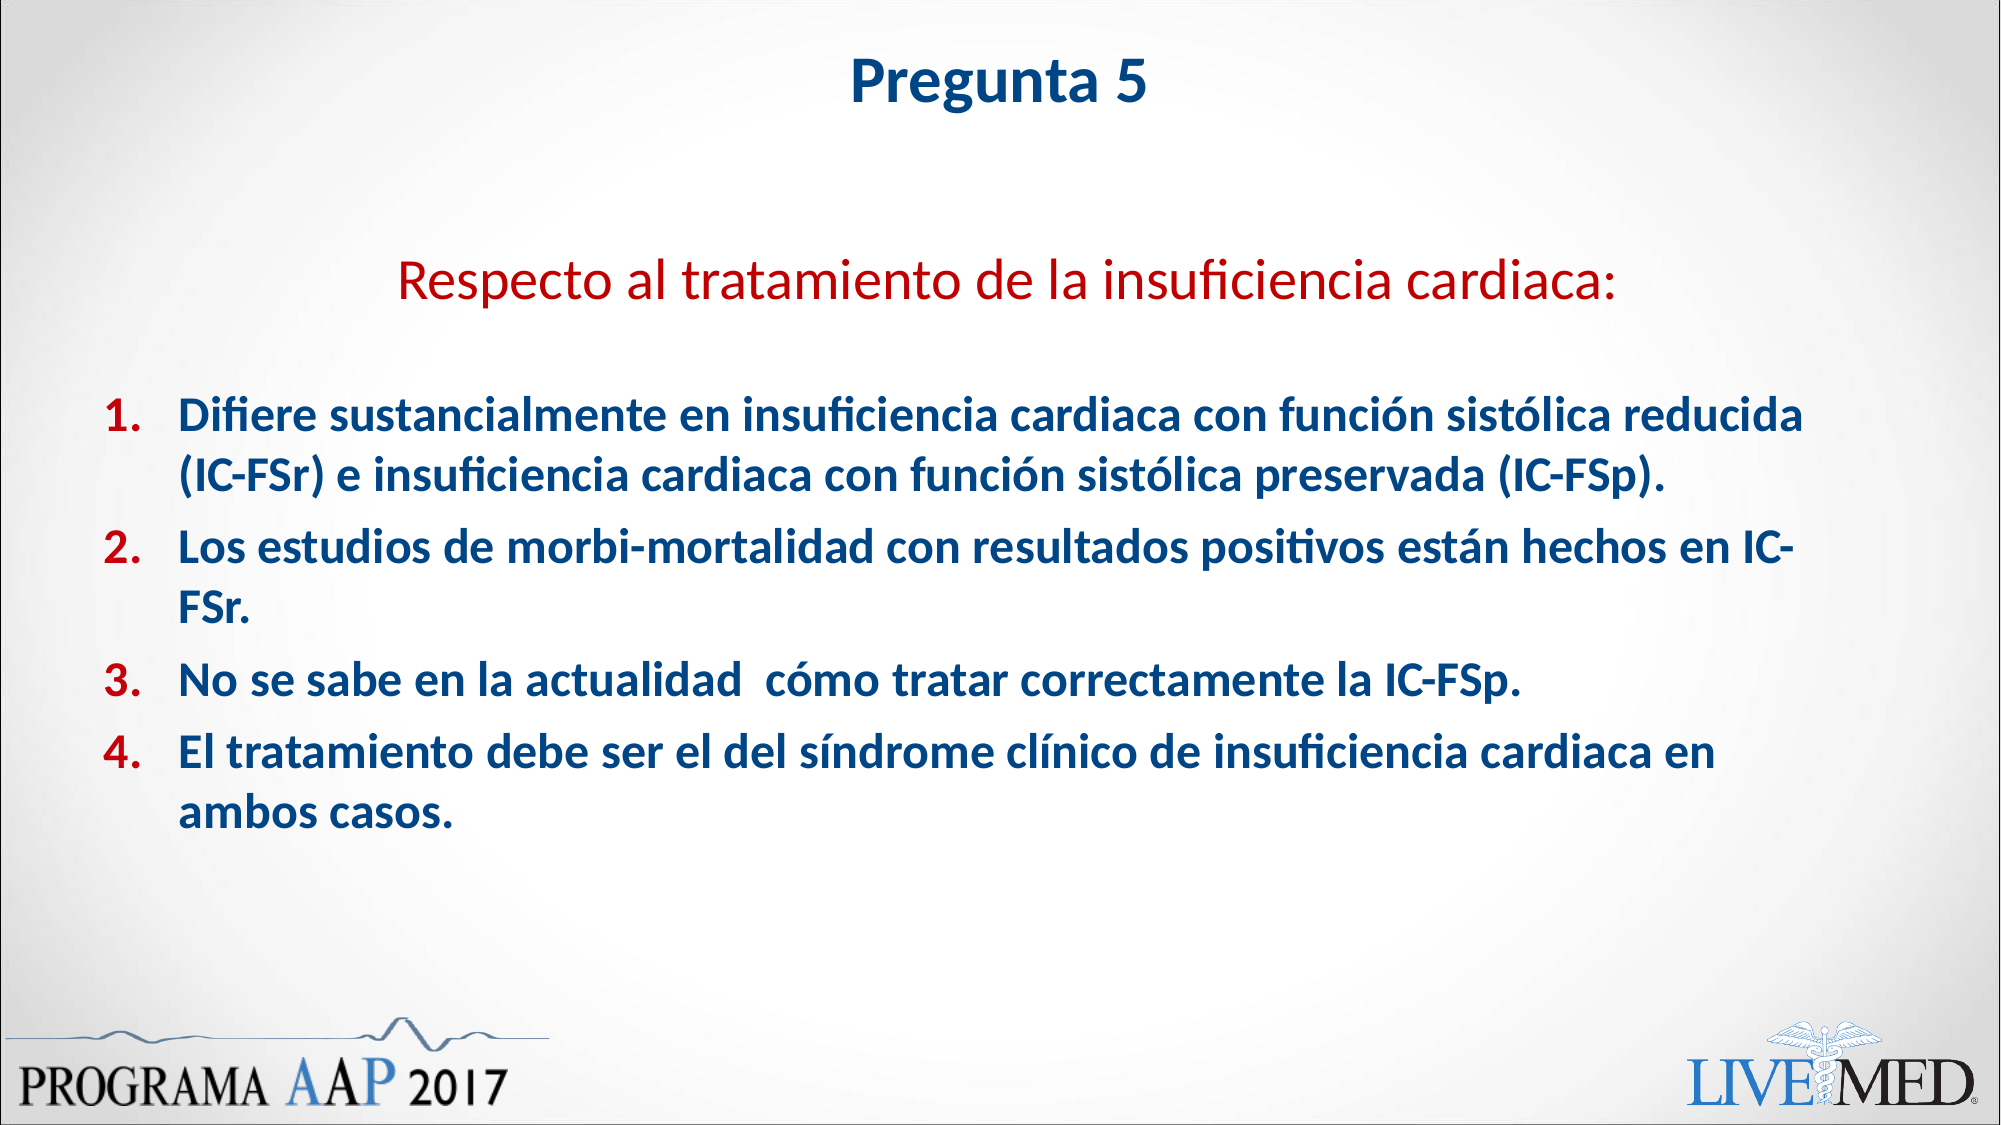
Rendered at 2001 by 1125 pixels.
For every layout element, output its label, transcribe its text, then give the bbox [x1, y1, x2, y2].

list Respecto al tratamiento de la insuficiencia cardiaca: [157, 149, 1858, 319]
title Pregunta 5 [99, 26, 1900, 126]
picture [0, 0, 2001, 1125]
list Difiere sustancialmente en insuficiencia cardiaca con función sistólica reducida (IC-FSr) e insuficiencia cardiaca con función sistólica preservada (IC-FSp). Los estudios de morbi-mortalidad con resultados positivos están hechos en IC-FSr. No se sabe en la actualidad cómo tratar correctamente la IC-FSp. El tratamiento debe ser el del síndrome clínico de insuficiencia cardiaca en ambos casos. [0, 373, 1858, 920]
